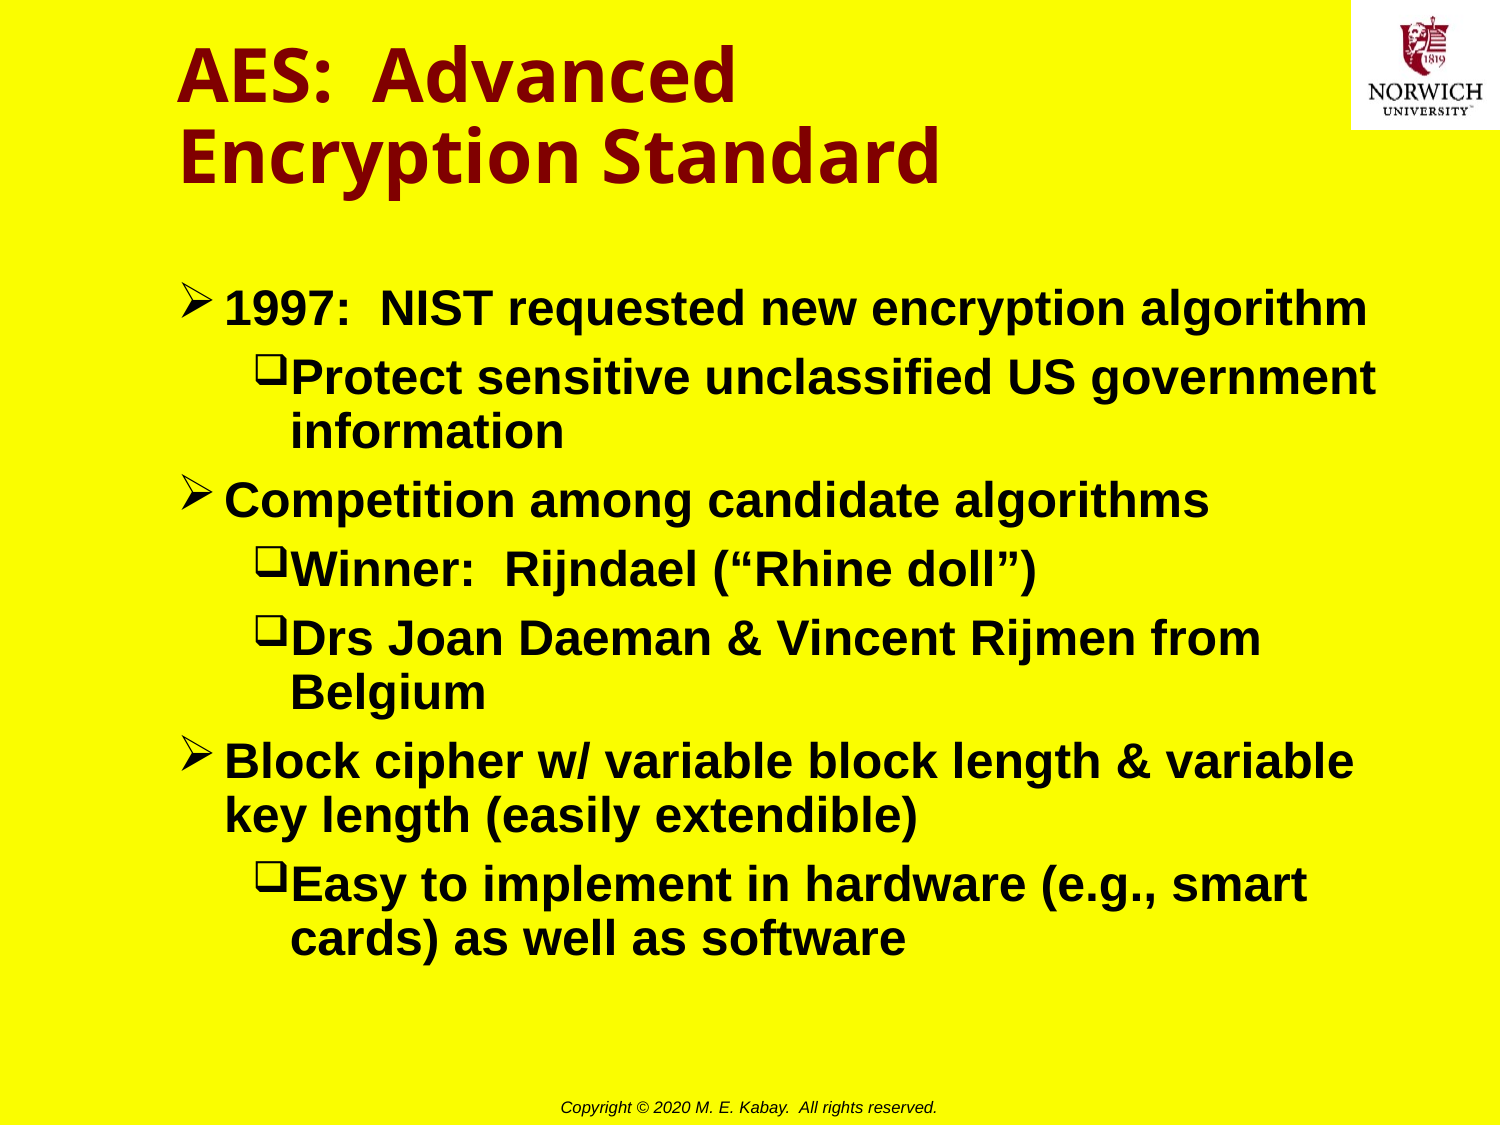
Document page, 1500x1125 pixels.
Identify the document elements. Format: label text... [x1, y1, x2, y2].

title AES: Advanced Encryption Standard [161, 24, 1339, 213]
picture [1351, 0, 1500, 130]
list 1997: NIST requested new encryption algorithm Protect sensitive unclassified US government information Competition among candidate algorithms Winner: Rijndael (“Rhine doll”) Drs Joan Daeman & Vincent Rijmen from Belgium Block cipher w/ variable block length & variable key length (easily extendible) Easy to implement in hardware (e.g., smart cards) as well as software [161, 274, 1414, 1039]
